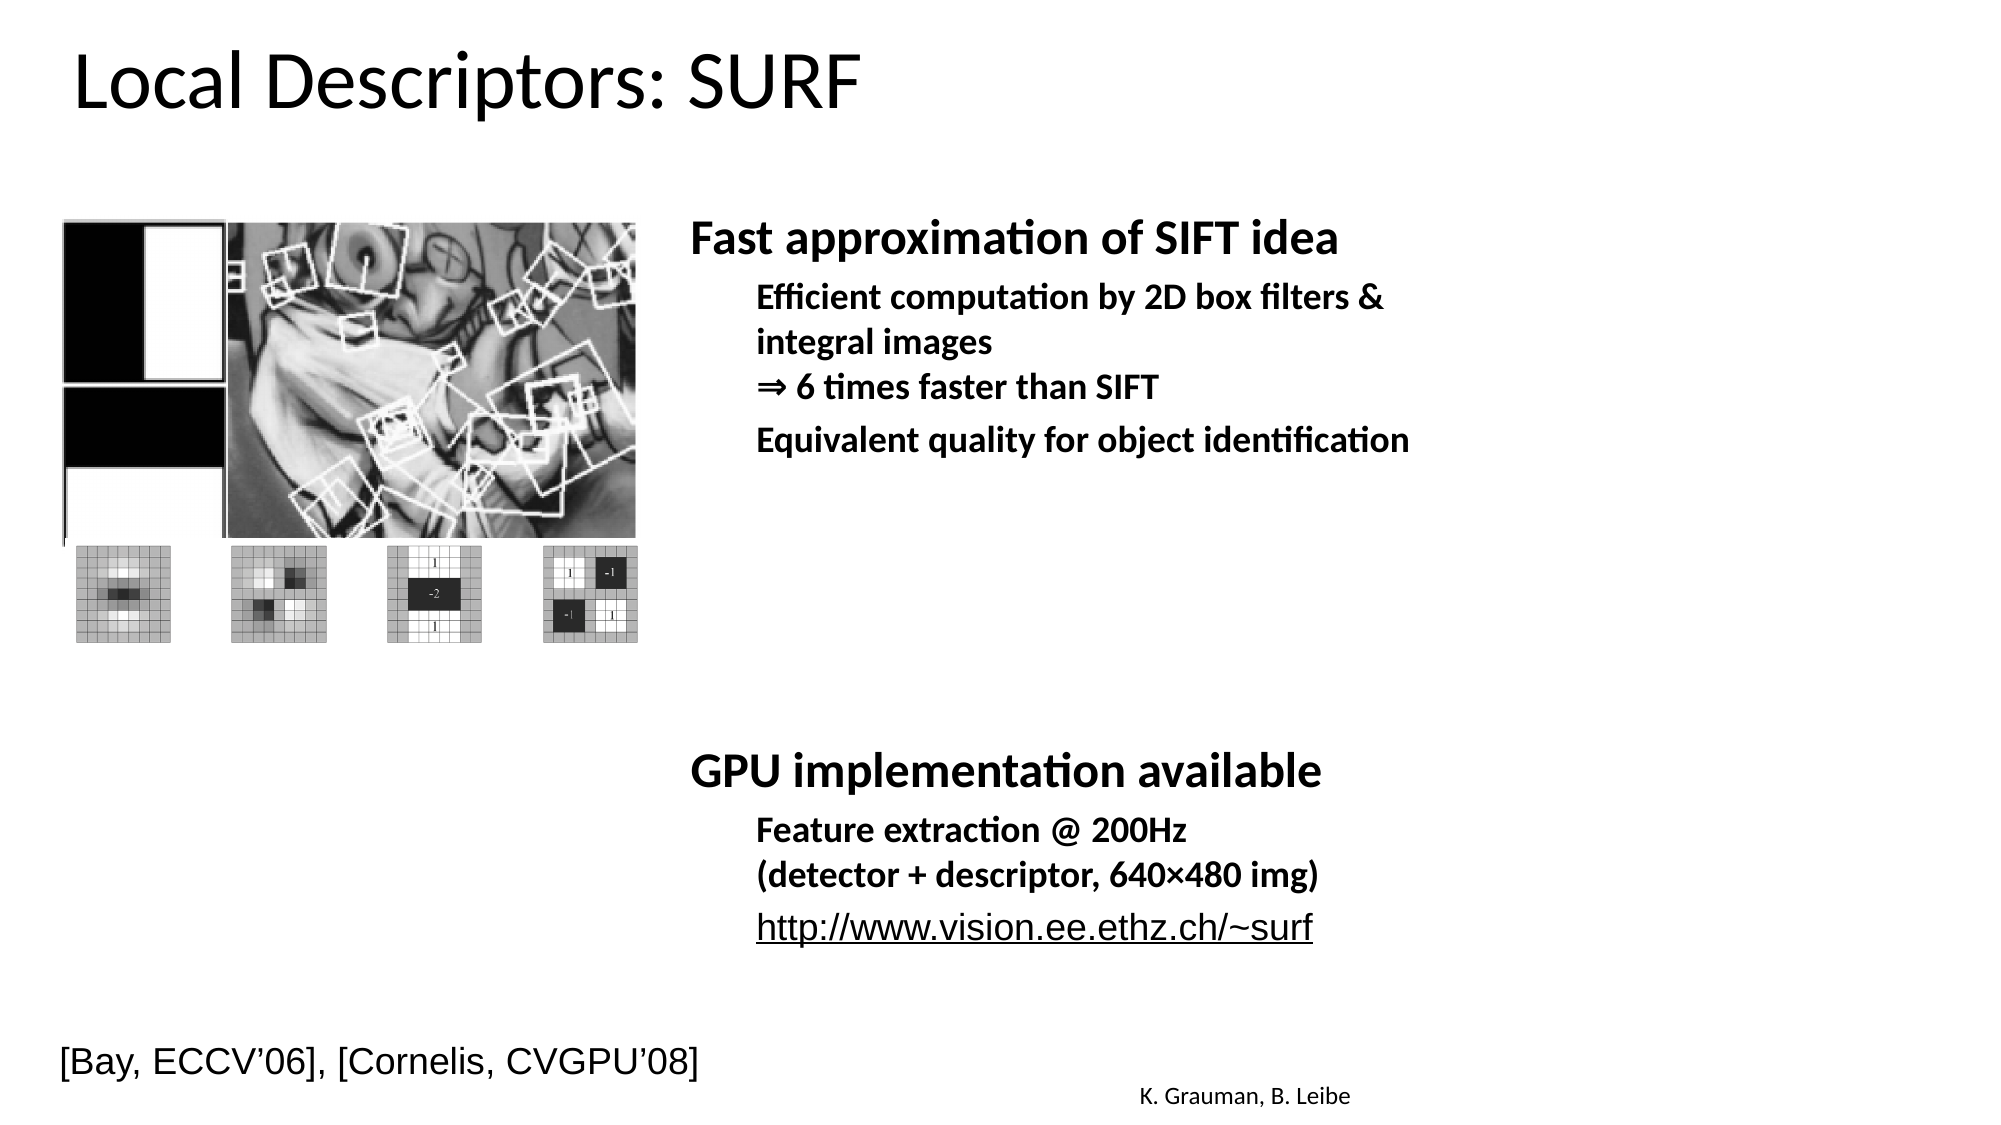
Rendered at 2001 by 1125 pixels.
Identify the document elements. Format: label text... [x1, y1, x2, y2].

title Local Descriptors: SURF [58, 0, 1409, 150]
picture [61, 214, 648, 652]
footer K. Grauman, B. Leibe [1008, 1083, 1484, 1125]
text_box [Bay, ECCV’06], [Cornelis, CVGPU’08] [44, 1029, 772, 1091]
text_box Fast approximation of SIFT idea Efficient computation by 2D box filters & integral images ⇒ 6 times faster than SIFT Equivalent quality for object identification [619, 197, 1482, 701]
text_box GPU implementation available Feature extraction @ 200Hz (detector + descriptor, 640×480 img) http://www.vision.ee.ethz.ch/~surf [619, 730, 1511, 1083]
